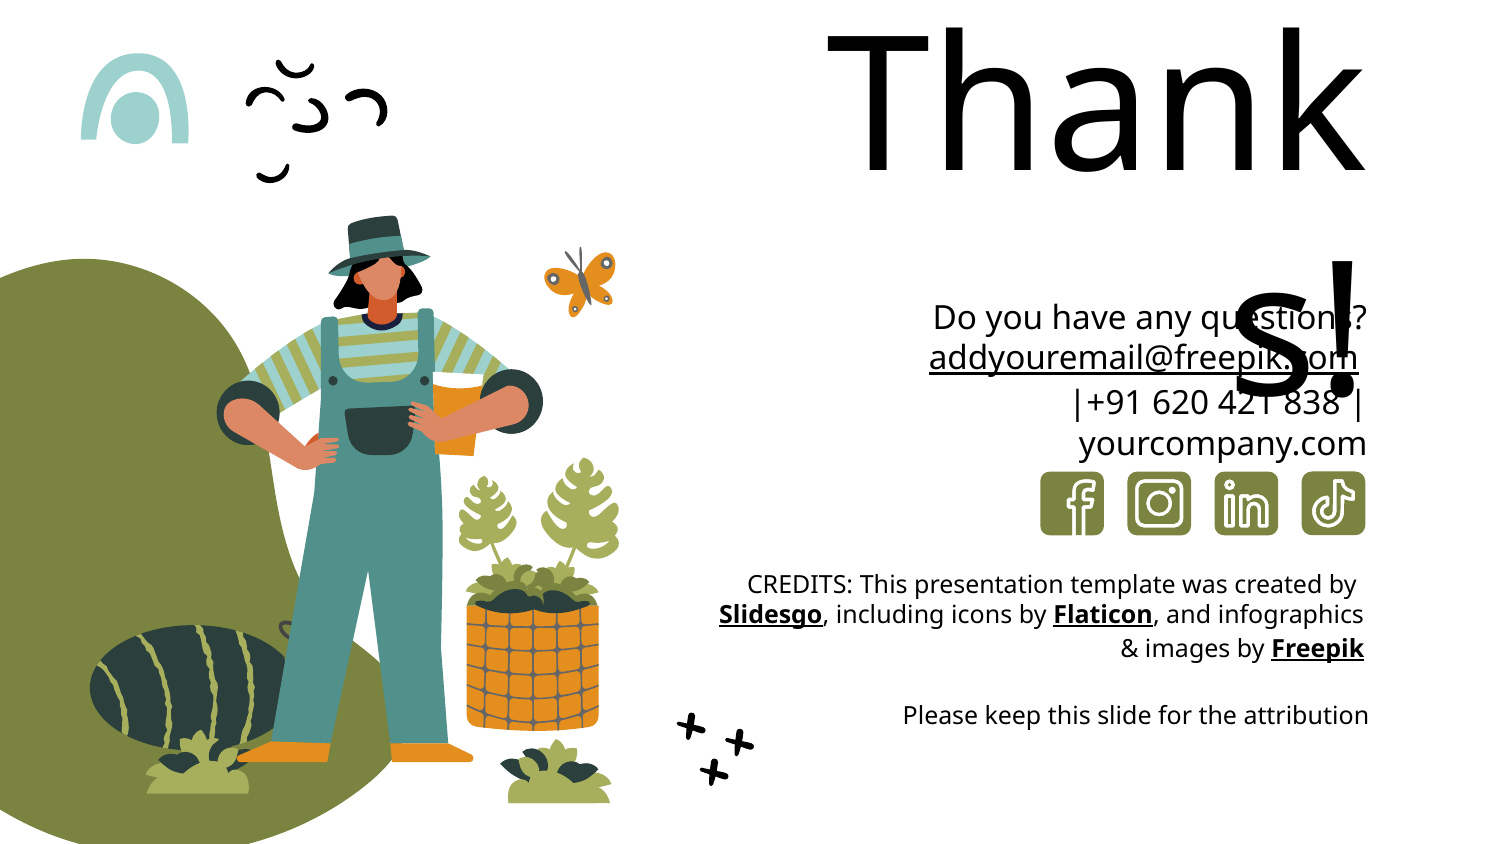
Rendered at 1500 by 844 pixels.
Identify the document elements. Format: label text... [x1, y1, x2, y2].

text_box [89, 215, 625, 804]
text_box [1040, 471, 1105, 536]
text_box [1301, 471, 1366, 536]
title Thanks! [750, 111, 1383, 305]
subtitle Do you have any questions? addyouremail@freepik.com |+91 620 421 838 | yourcompany.com [785, 304, 1383, 454]
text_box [1127, 471, 1192, 536]
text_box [1214, 471, 1279, 536]
text_box Please keep this slide for the attribution [777, 684, 1386, 733]
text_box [540, 246, 618, 318]
